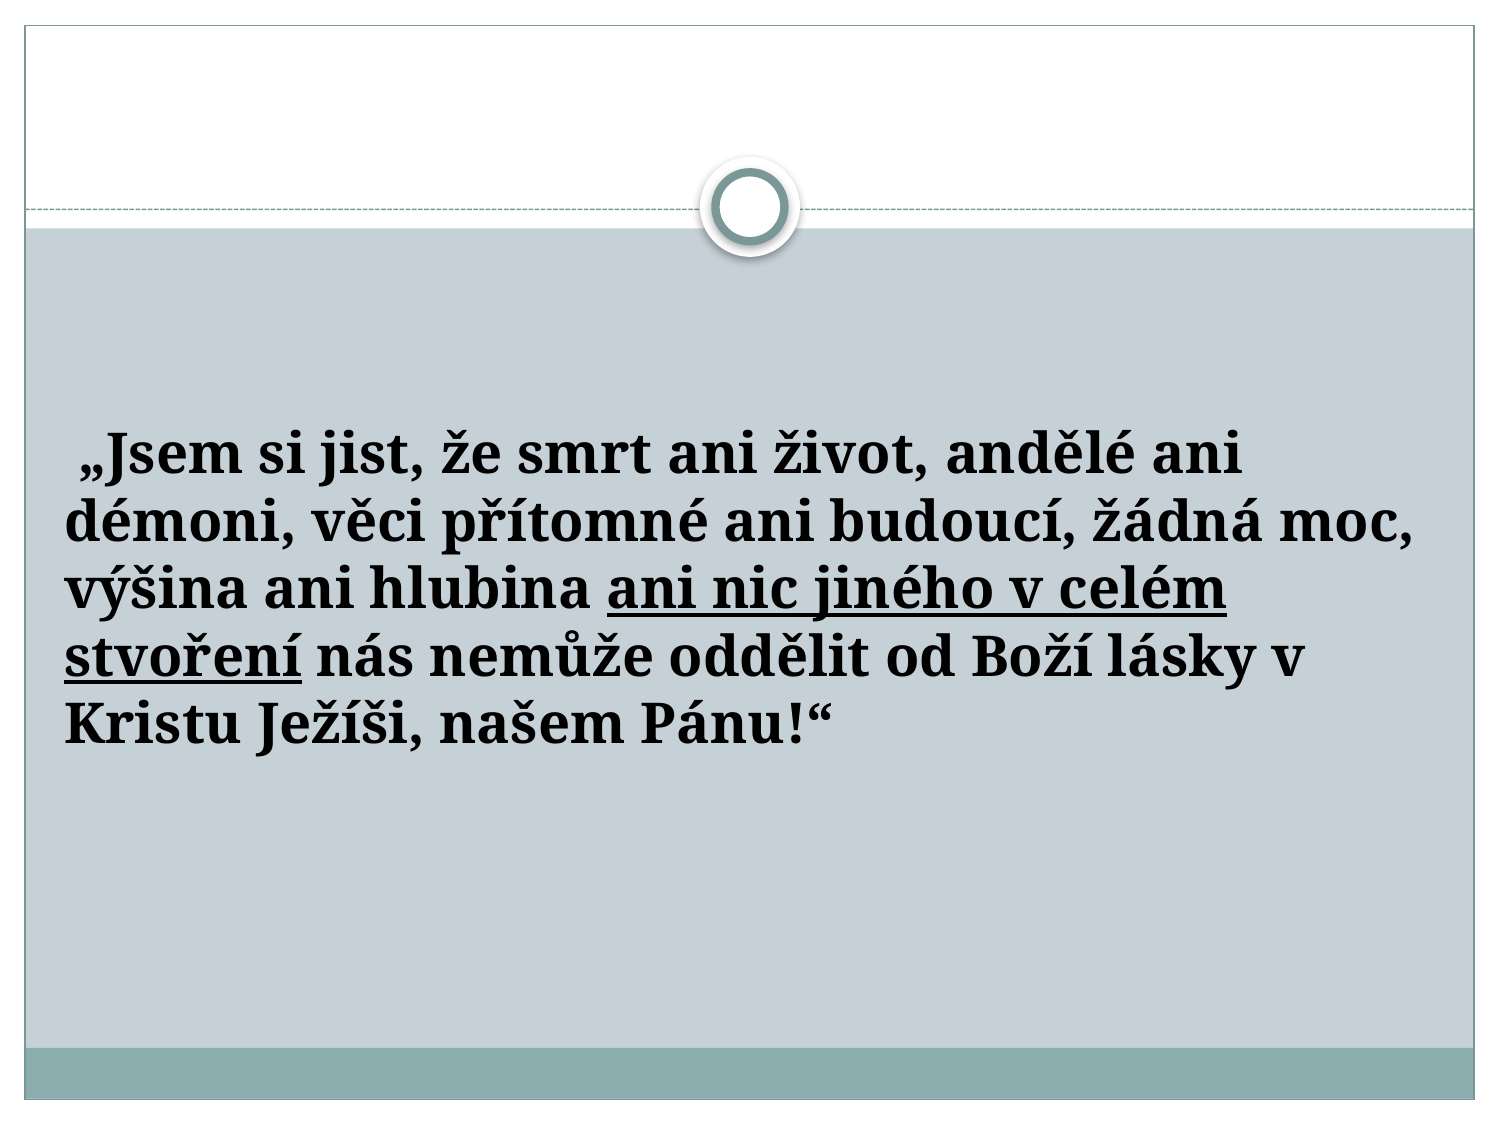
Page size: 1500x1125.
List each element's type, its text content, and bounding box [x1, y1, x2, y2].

list „Jsem si jist, že smrt ani život, andělé ani démoni, věci přítomné ani budoucí, žádná moc, výšina ani hlubina ani nic jiného v celém stvoření nás nemůže oddělit od Boží lásky v Kristu Ježíši, našem Pánu!“ [49, 250, 1445, 1001]
